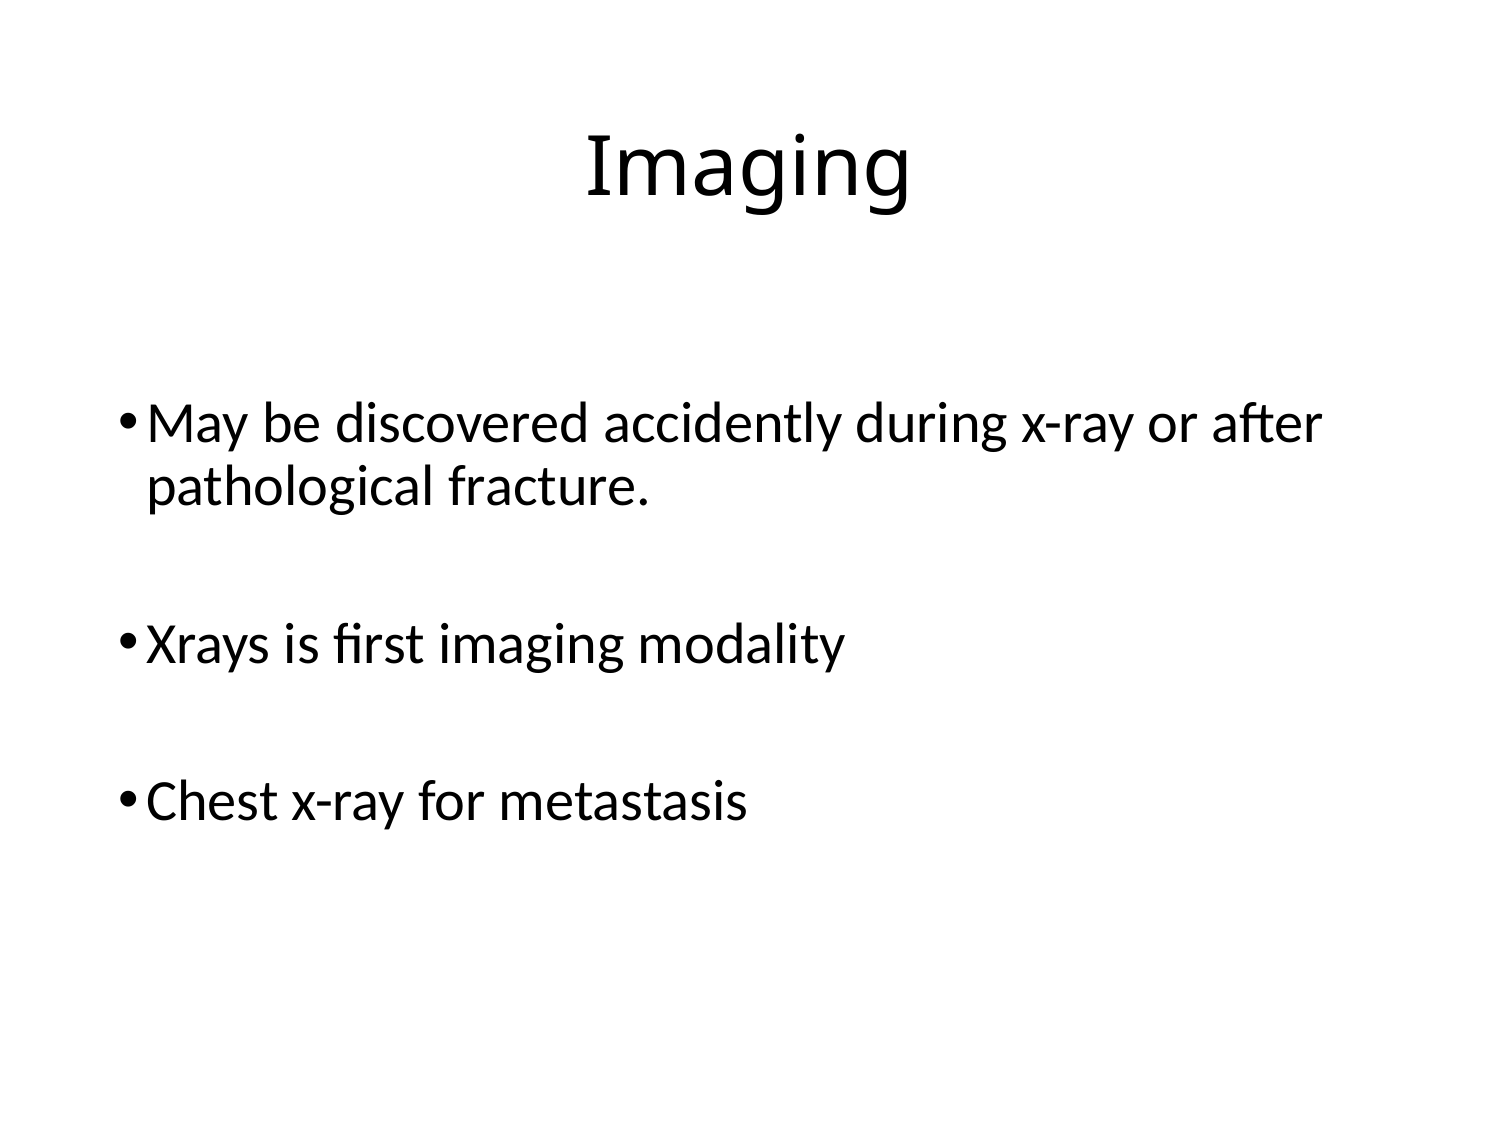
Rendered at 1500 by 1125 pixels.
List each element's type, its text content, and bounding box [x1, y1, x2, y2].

title Imaging [103, 59, 1397, 278]
list May be discovered accidently during x-ray or after pathological fracture. Xrays is first imaging modality Chest x-ray for metastasis [103, 299, 1397, 1014]
